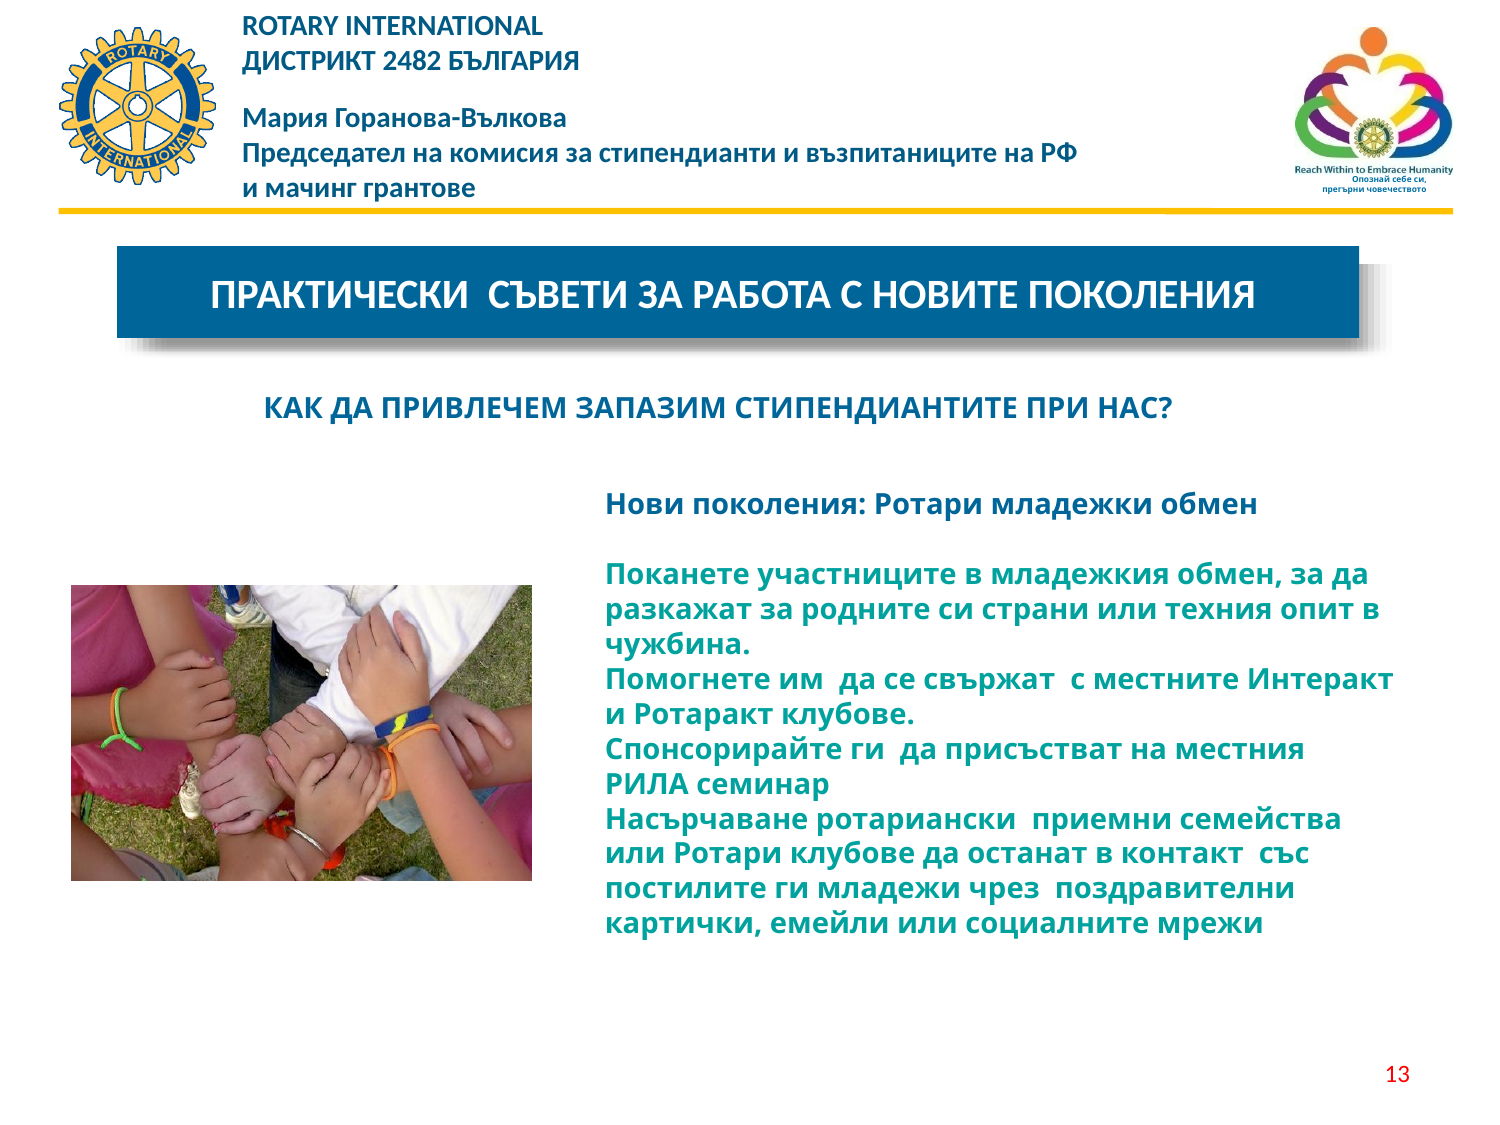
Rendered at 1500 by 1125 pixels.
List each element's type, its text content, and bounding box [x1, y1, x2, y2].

picture [59, 27, 216, 185]
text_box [0, 245, 1482, 385]
picture [71, 584, 532, 881]
picture [1295, 27, 1453, 180]
text_box КАК ДА ПРИВЛЕЧЕМ ЗАПАЗИМ СТИПЕНДИАНТИТЕ ПРИ НАС? [117, 391, 1320, 431]
text_box Нови поколения: Ротари младежки обмен Поканете участниците в младежкия обмен, за да разкажат за родните си страни или техния опит в чужбина. Помогнете им да се свържат с местните Интеракт и Ротаракт клубове. Спонсорирайте ги да присъстват на местния РИЛА семинар Насърчаване ротариански приемни семейства или Ротари клубове да останат в контакт със постилите ги младежи чрез поздравителни картички, емейли или социалните мрежи [598, 479, 1408, 981]
slide_number 13 [1074, 1042, 1425, 1103]
